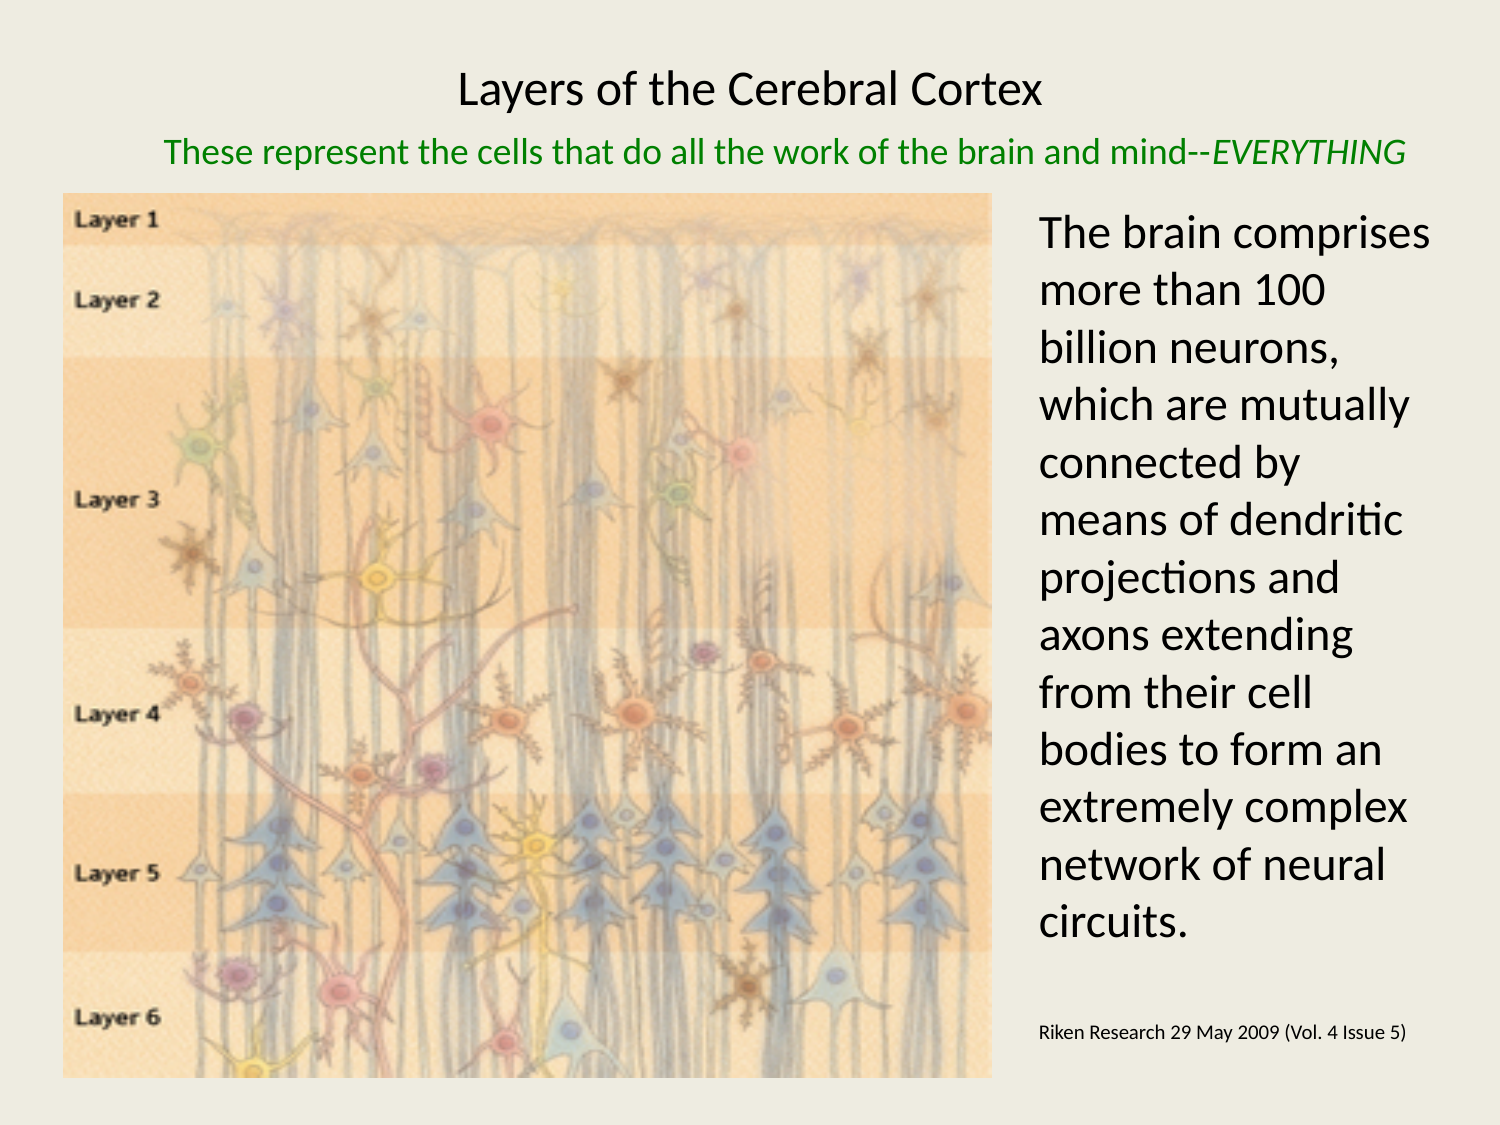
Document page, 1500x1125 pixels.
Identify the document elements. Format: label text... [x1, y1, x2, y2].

text_box The brain comprises more than 100 billion neurons, which are mutually connected by means of dendritic projections and axons extending from their cell bodies to form an extremely complex network of neural circuits. [1023, 193, 1449, 955]
text_box These represent the cells that do all the work of the brain and mind--EVERYTHING [148, 119, 1422, 180]
text_box Riken Research 29 May 2009 (Vol. 4 Issue 5) [1023, 1011, 1449, 1052]
picture [63, 192, 992, 1078]
text_box Layers of the Cerebral Cortex [428, 47, 1073, 119]
